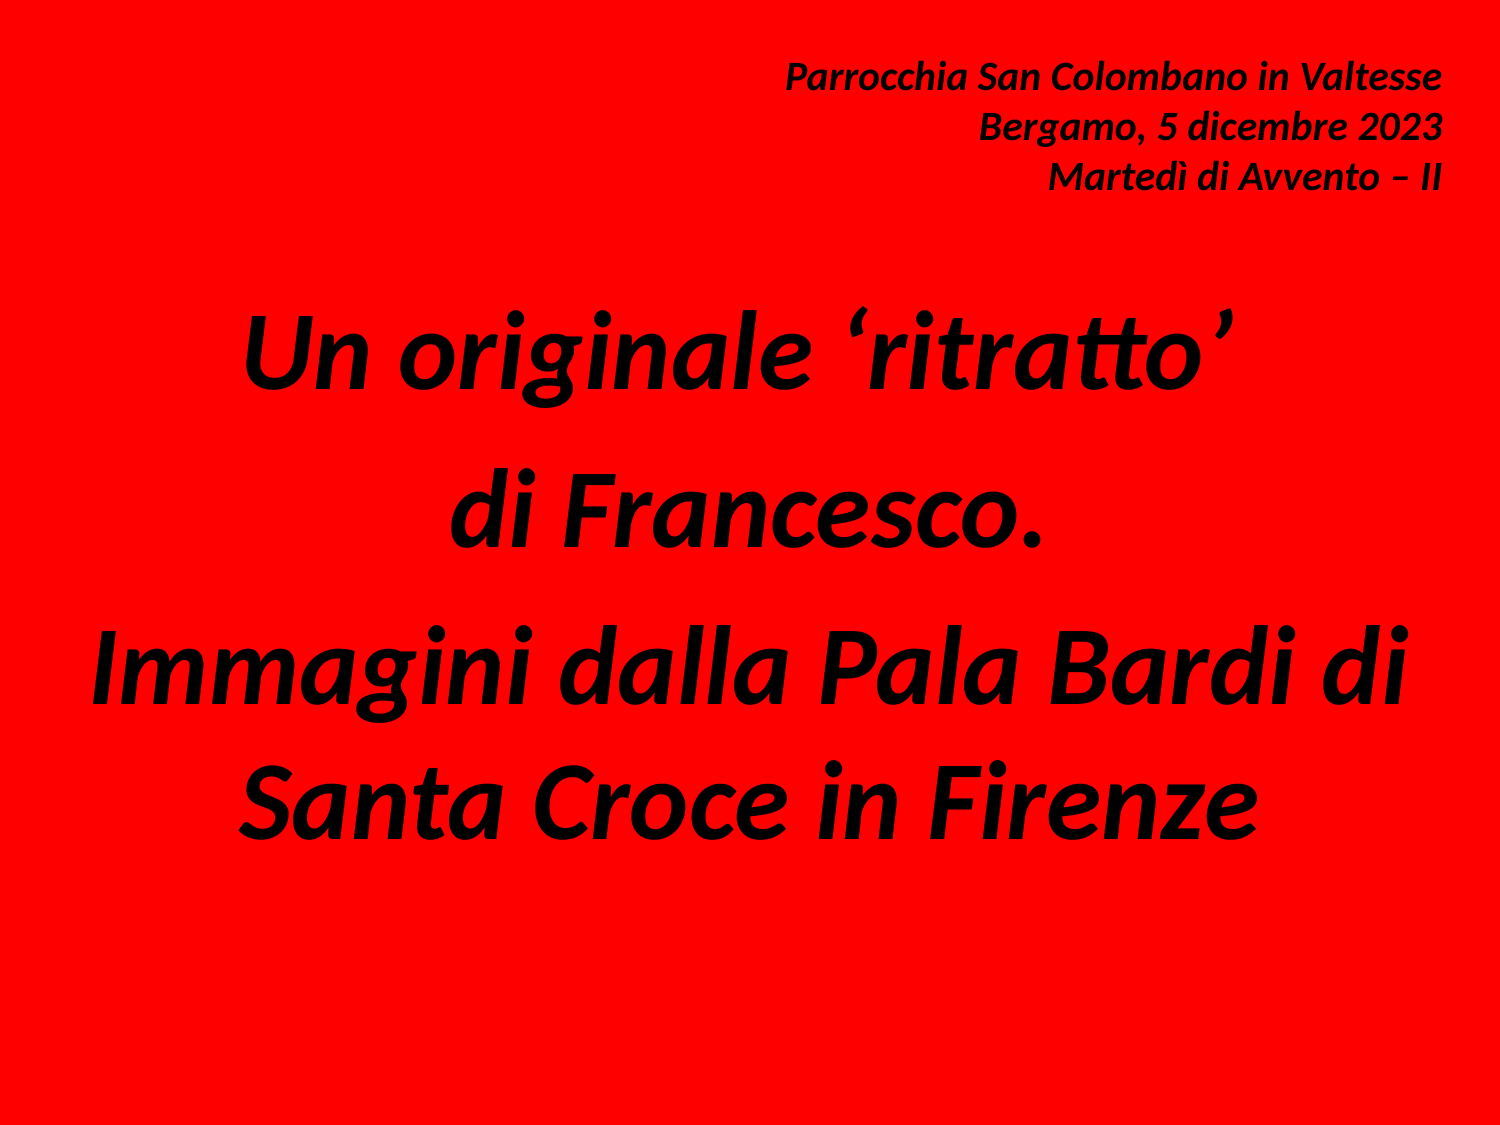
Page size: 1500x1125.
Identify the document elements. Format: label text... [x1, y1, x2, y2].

title Parrocchia San Colombano in Valtesse Bergamo, 5 dicembre 2023 Martedì di Avvento – II [656, 23, 1458, 225]
subtitle Un originale ‘ritratto’ di Francesco. Immagini dalla Pala Bardi di Santa Croce in Firenze [11, 269, 1489, 879]
